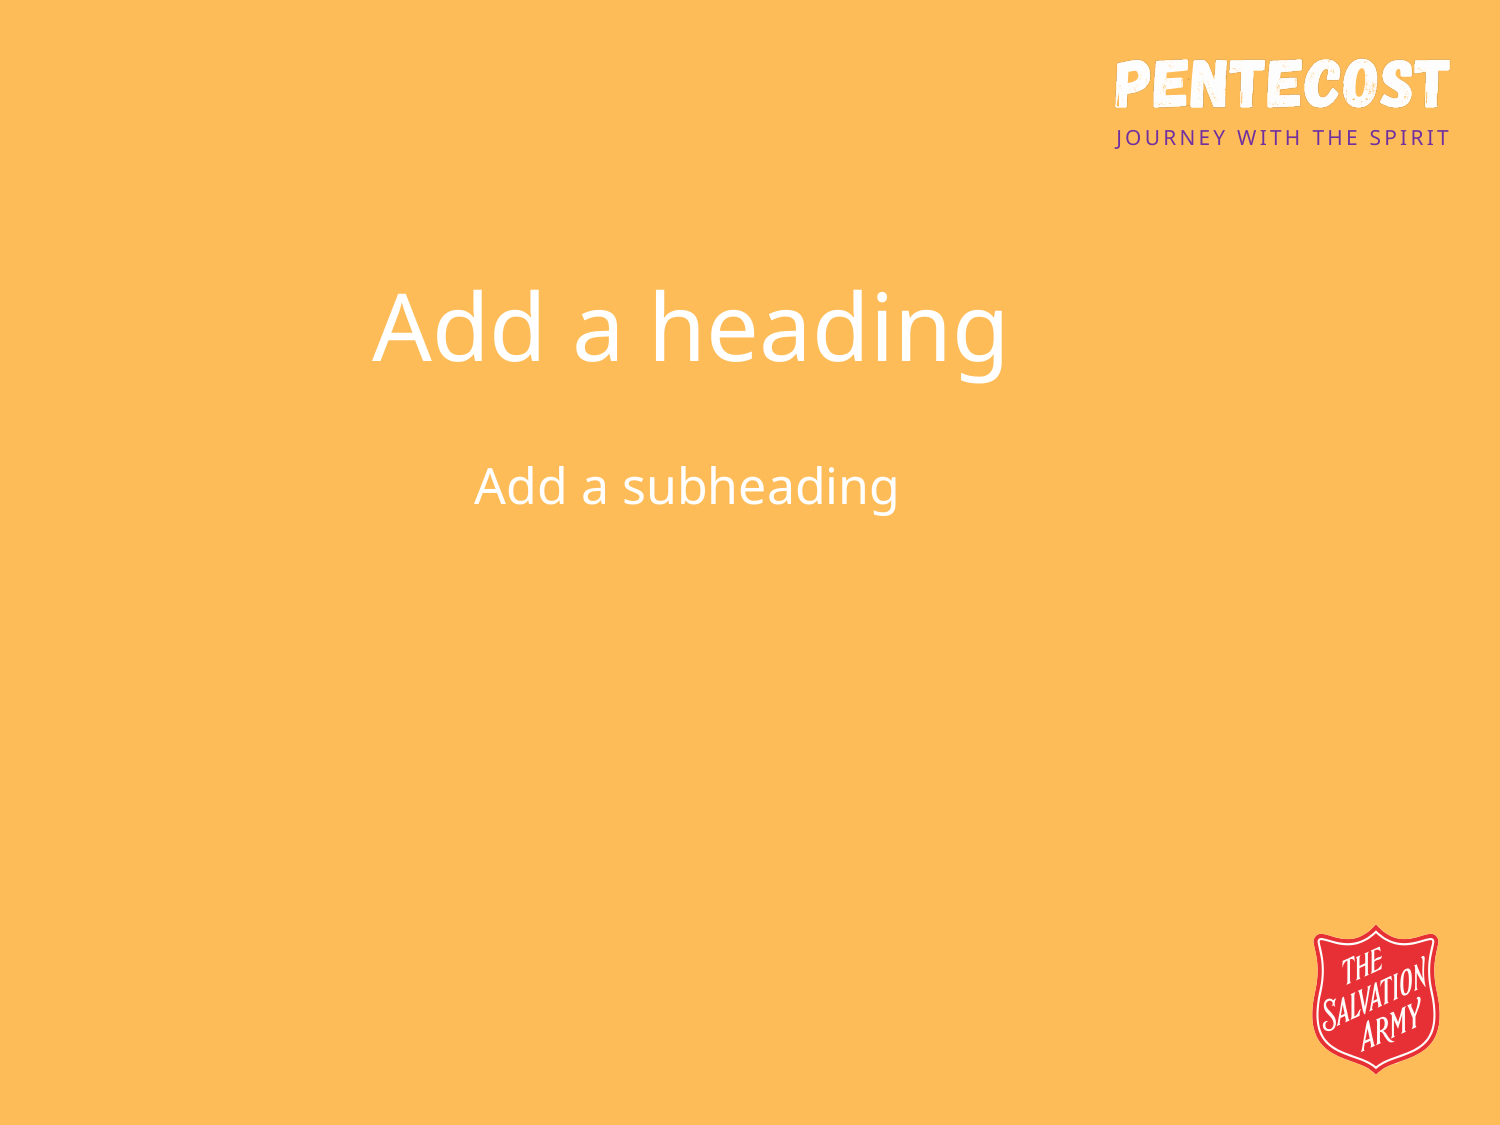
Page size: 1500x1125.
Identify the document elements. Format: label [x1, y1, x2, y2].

text_box [1054, 0, 1500, 240]
picture [0, 0, 1500, 1125]
